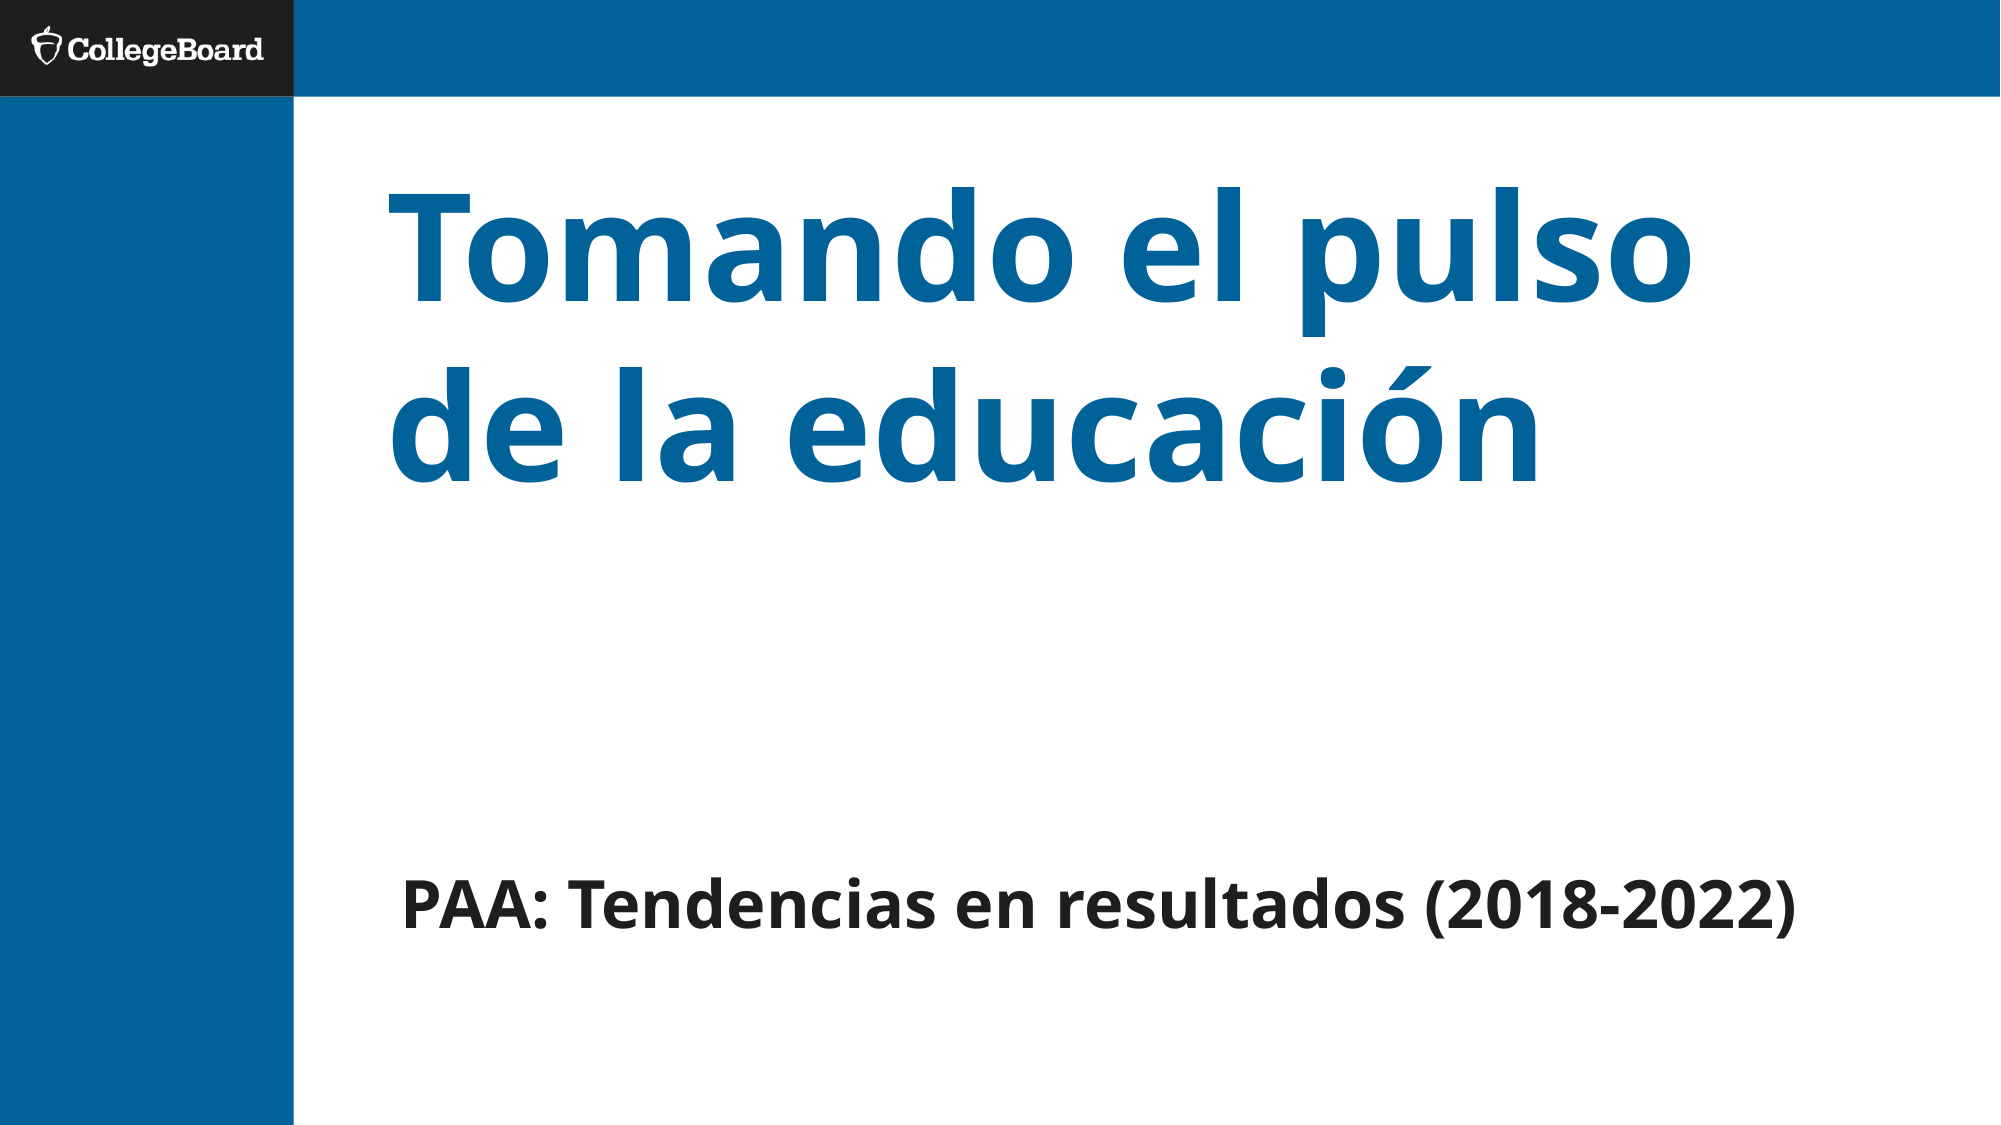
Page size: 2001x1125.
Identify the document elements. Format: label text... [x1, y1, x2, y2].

title Tomando el pulso de la educación [385, 143, 1739, 401]
text_box PAA: Tendencias en resultados (2018-2022) [386, 854, 2000, 950]
text_box [0, 0, 294, 1125]
